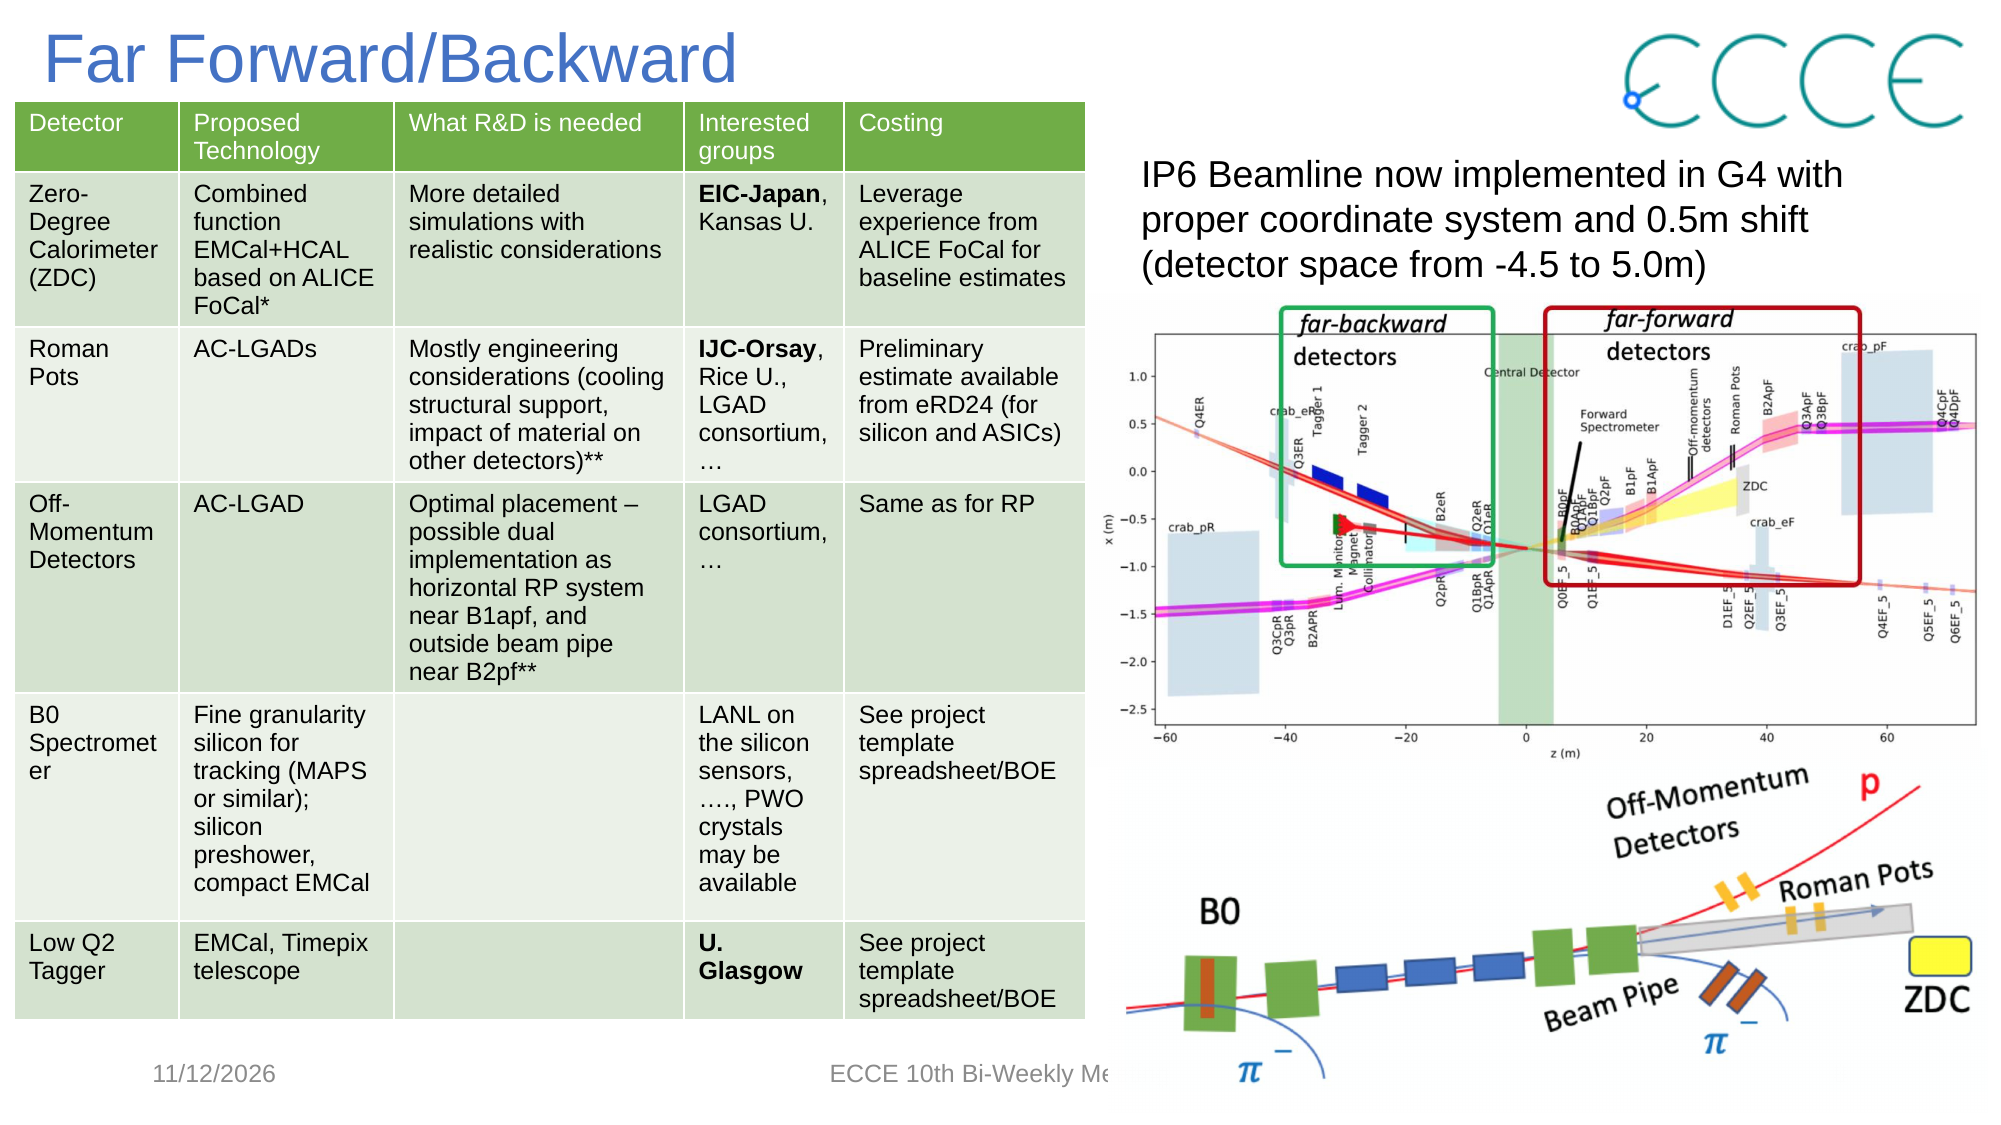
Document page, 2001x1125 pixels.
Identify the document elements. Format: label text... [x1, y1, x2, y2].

table_cell See project template spreadsheet/BOE [845, 694, 1085, 920]
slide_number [137, 1042, 588, 1103]
table_cell Fine granularity silicon for tracking (MAPS or similar); silicon preshower, compact EMCal [180, 694, 393, 920]
table_cell LGAD consortium, … [685, 483, 843, 692]
table_header What R&D is needed [395, 102, 683, 171]
table_header Proposed Technology [180, 102, 393, 171]
table_cell B0 Spectrometer [15, 694, 178, 920]
table_cell IJC-Orsay, Rice U., LGAD consortium, … [685, 328, 843, 481]
table_cell U. Glasgow [685, 922, 843, 1019]
footer ECCE 10th Bi-Weekly Meeting [662, 1042, 1108, 1103]
table_header Costing [845, 102, 1085, 171]
table_cell See project template spreadsheet/BOE [845, 922, 1085, 1019]
table_header Detector [15, 102, 178, 171]
table_cell Preliminary estimate available from eRD24 (for silicon and ASICs) [845, 328, 1085, 481]
title Far Forward/Backward [28, 14, 1847, 105]
table_cell AC-LGADs [180, 328, 393, 481]
table_cell Combined function EMCal+HCAL based on ALICE FoCal* [180, 173, 393, 326]
table_cell EMCal, Timepix telescope [180, 922, 393, 1019]
table_cell [395, 694, 683, 920]
table_cell Zero-Degree Calorimeter (ZDC) [15, 173, 178, 326]
table_cell AC-LGAD [180, 483, 393, 692]
table_cell EIC-Japan, Kansas U. [685, 173, 843, 326]
table_cell Off-Momentum Detectors [15, 483, 178, 692]
picture [1595, 0, 2000, 157]
table_cell Optimal placement – possible dual implementation as horizontal RP system near B1apf, and outside beam pipe near B2pf** [395, 483, 683, 692]
table_cell Mostly engineering considerations (cooling structural support, impact of material on other detectors)** [395, 328, 683, 481]
table_header Interested groups [685, 102, 843, 171]
table_cell LANL on the silicon sensors, …., PWO crystals may be available [685, 694, 843, 920]
table_cell [395, 922, 683, 1019]
table_cell More detailed simulations with realistic considerations [395, 173, 683, 326]
table_cell Same as for RP [845, 483, 1085, 692]
table_cell Roman Pots [15, 328, 178, 481]
table_cell Leverage experience from ALICE FoCal for baseline estimates [845, 173, 1085, 326]
text_box IP6 Beamline now implemented in G4 with proper coordinate system and 0.5m shift (detector space from -4.5 to 5.0m) [1126, 142, 1863, 292]
table_cell Low Q2 Tagger [15, 922, 178, 1019]
picture [1086, 293, 1988, 1113]
